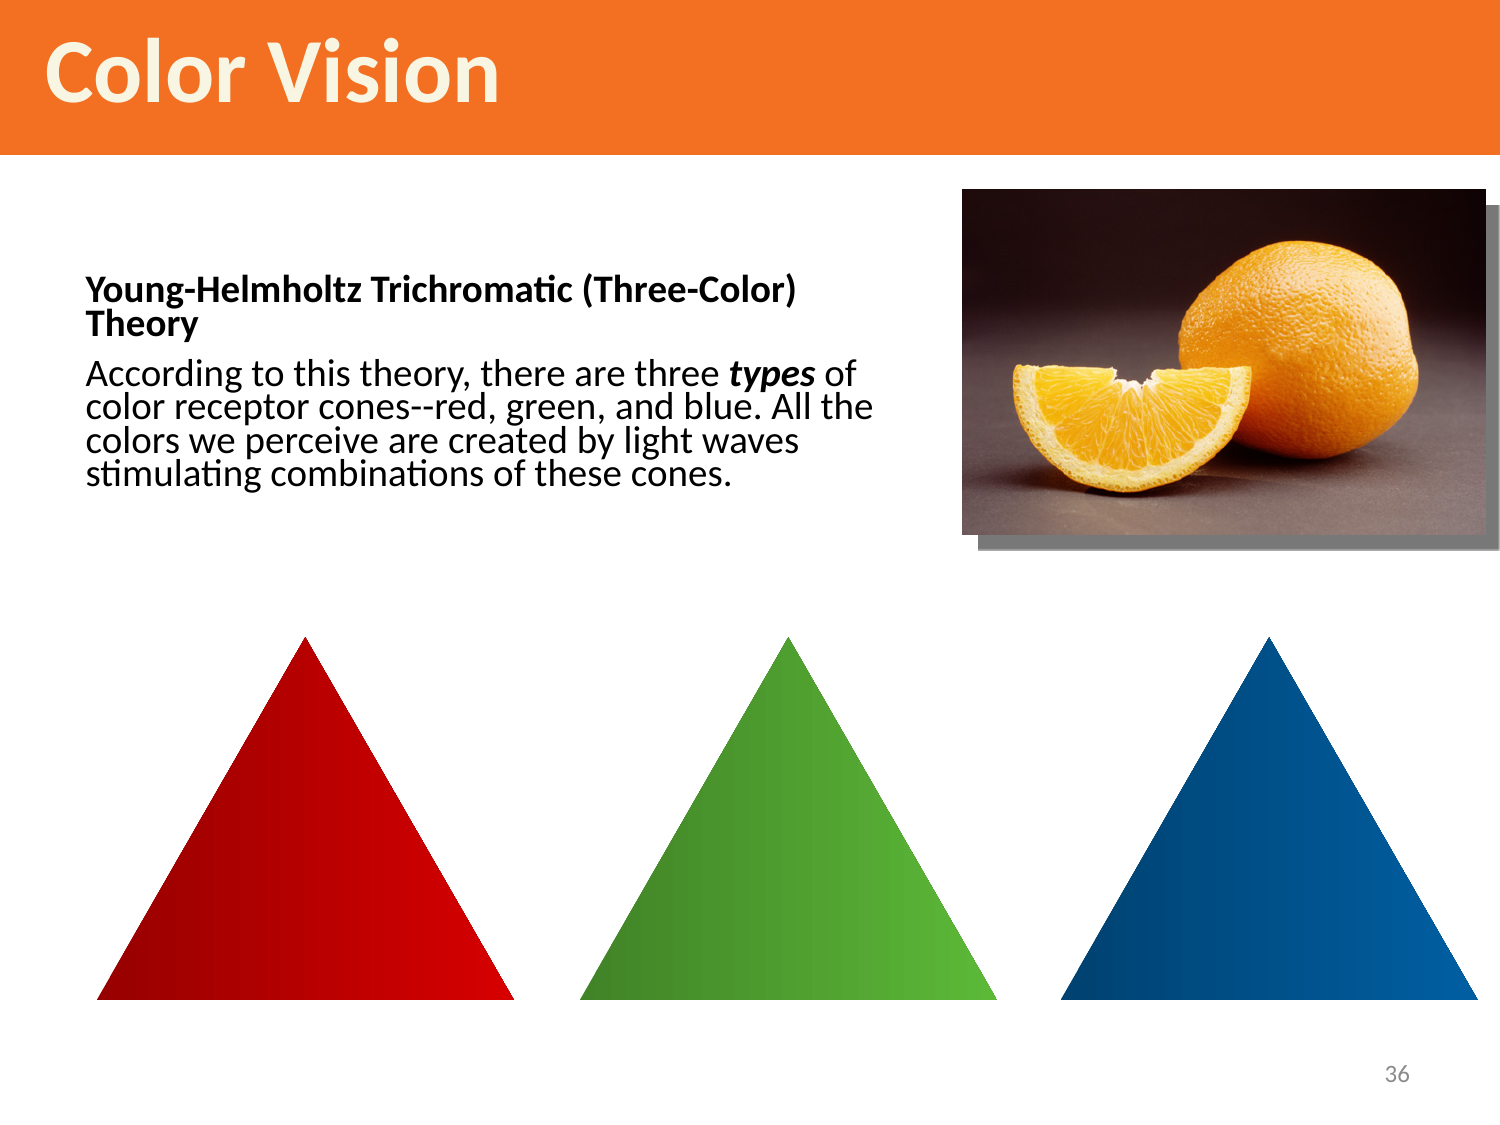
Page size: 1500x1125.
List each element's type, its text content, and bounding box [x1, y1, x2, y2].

list Young-Helmholtz Trichromatic (Three-Color) Theory According to this theory, there are three types of color receptor cones--red, green, and blue. All the colors we perceive are created by light waves stimulating combinations of these cones. [70, 268, 921, 503]
slide_number 36 [1074, 1042, 1425, 1103]
text_box [94, 635, 516, 1003]
picture [962, 189, 1486, 535]
text_box [578, 635, 999, 1003]
title Color Vision [0, 0, 1500, 155]
text_box [1058, 635, 1480, 1003]
